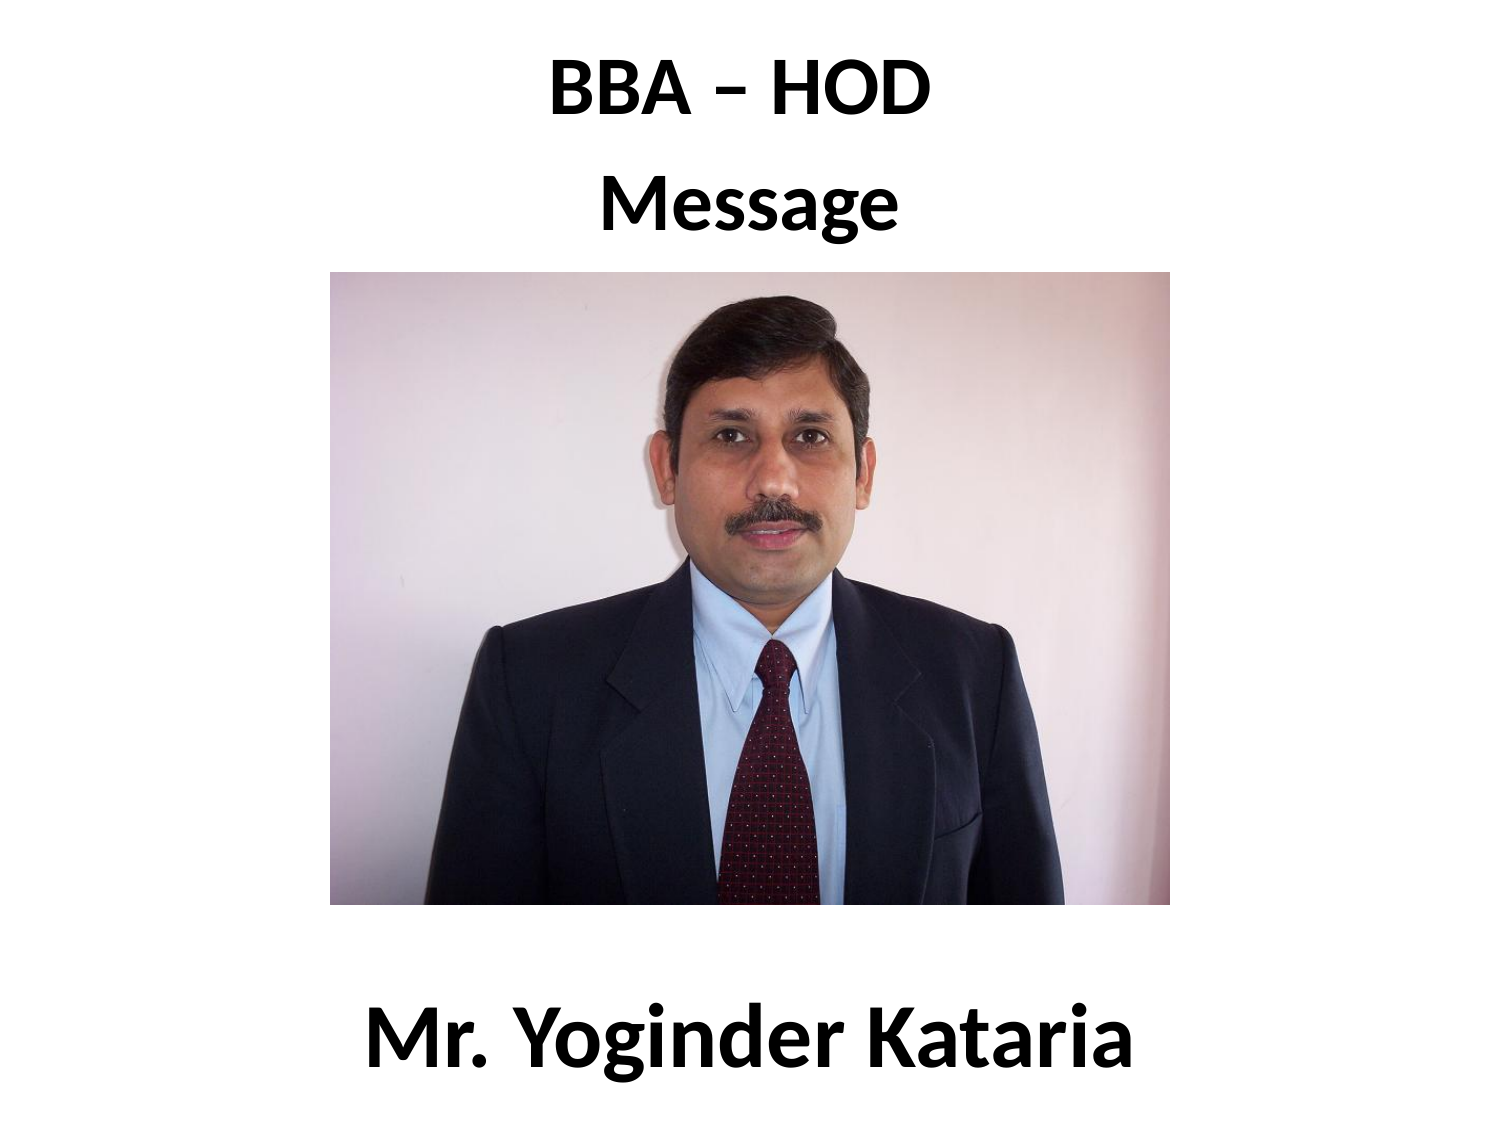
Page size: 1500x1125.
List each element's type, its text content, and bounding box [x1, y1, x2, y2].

title Mr. Yoginder Kataria [0, 902, 1500, 1093]
picture [330, 272, 1170, 906]
list BBA – HOD Message [0, 23, 1500, 256]
